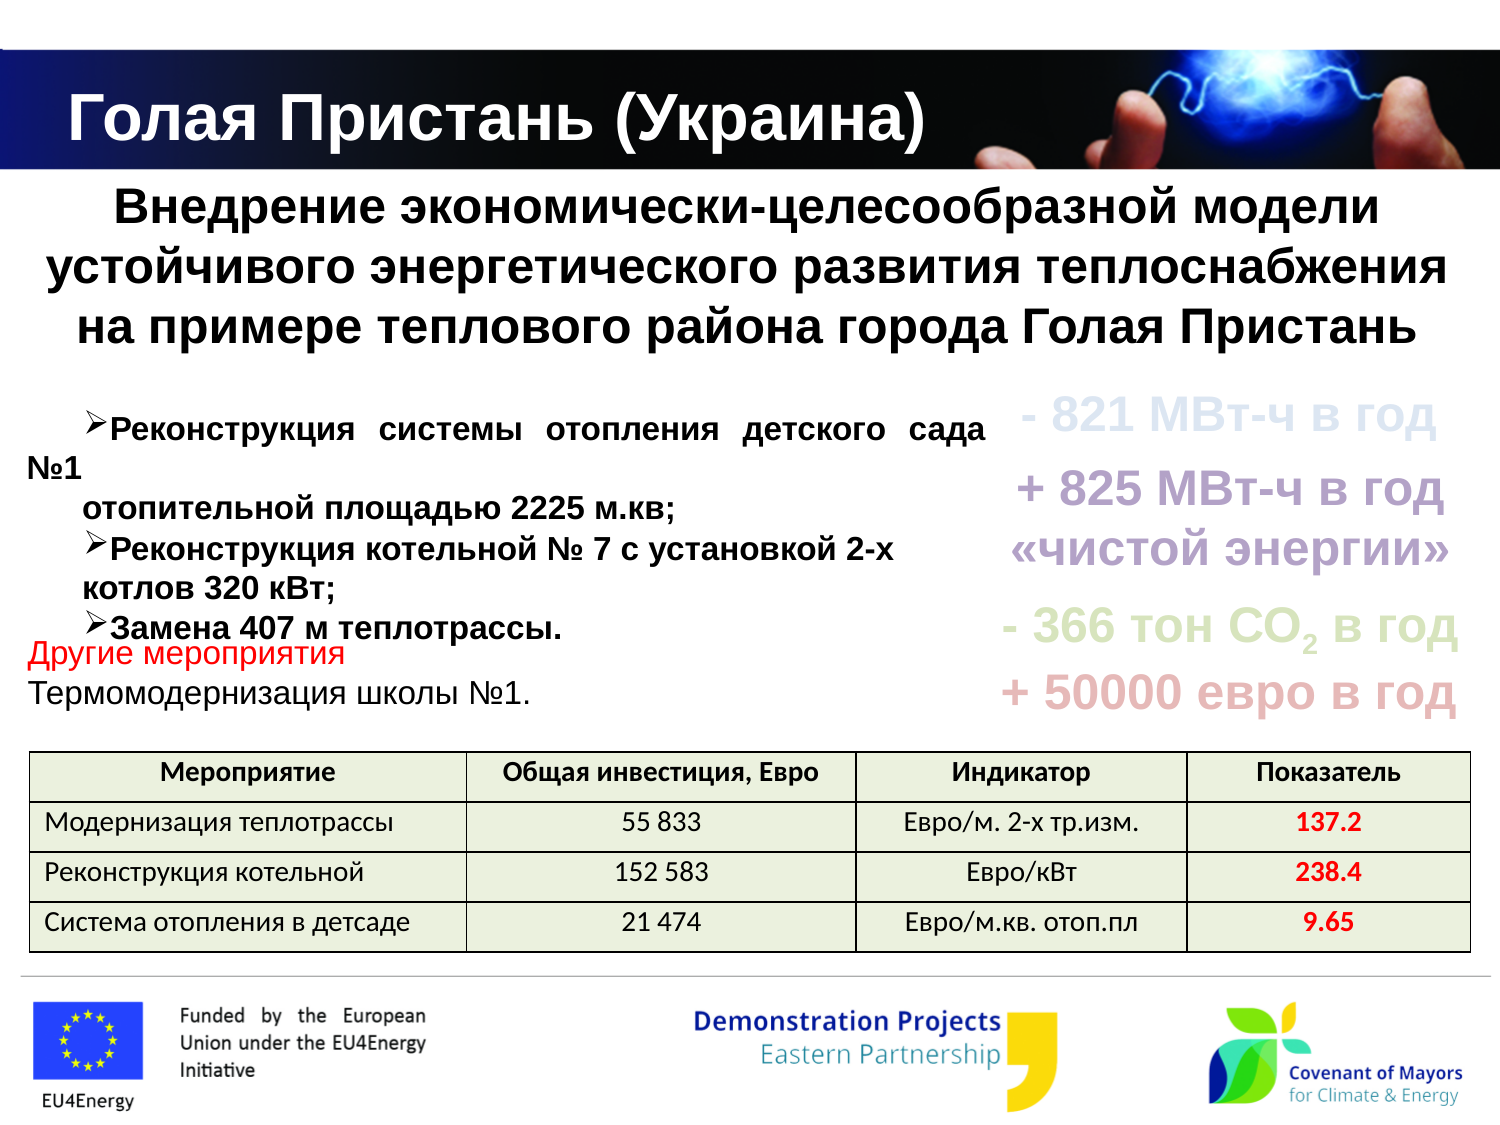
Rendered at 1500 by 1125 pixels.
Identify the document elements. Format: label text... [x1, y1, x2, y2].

text_box - 366 тон СО2 в год [973, 584, 1488, 668]
table_header Индикатор [857, 753, 1186, 801]
text_box Внедрение экономически-целесообразной модели устойчивого энергетического развития теплоснабжения на примере теплового района города Голая Пристань [5, 166, 1489, 361]
picture [0, 0, 1500, 1125]
table_cell Система отопления в детсаде [30, 903, 466, 951]
text_box Реконструкция системы отопления детского сада №1 отопительной площадью 2225 м.кв; Реконструкция котельной № 7 с установкой 2-х котлов 320 кВт; Замена 407 м теплотрассы. [11, 399, 973, 654]
table_cell Реконструкция котельной [30, 853, 466, 901]
table_cell 9.65 [1188, 903, 1470, 951]
table_cell Модернизация теплотрассы [30, 803, 466, 851]
text_box Другие мероприятия Термомодернизация школы №1. [12, 624, 763, 719]
title Голая Пристань (Украина) [53, 66, 1199, 149]
table_cell 55 833 [467, 803, 855, 851]
table_cell Евро/кВт [857, 853, 1186, 901]
table_header Общая инвестиция, Евро [467, 753, 855, 801]
table_cell 152 583 [467, 853, 855, 901]
text_box + 50000 евро в год [971, 652, 1486, 728]
table_cell 21 474 [467, 903, 855, 951]
table_cell 137.2 [1188, 803, 1470, 851]
text_box - 821 МВт-ч в год [971, 373, 1486, 448]
table_cell 238.4 [1188, 853, 1470, 901]
table_cell Евро/м. 2-х тр.изм. [857, 803, 1186, 851]
table_header Мероприятие [30, 753, 466, 801]
table_cell Евро/м.кв. отоп.пл [857, 903, 1186, 951]
table_header Показатель [1188, 753, 1470, 801]
text_box + 825 МВт-ч в год «чистой энергии» [905, 448, 1500, 584]
